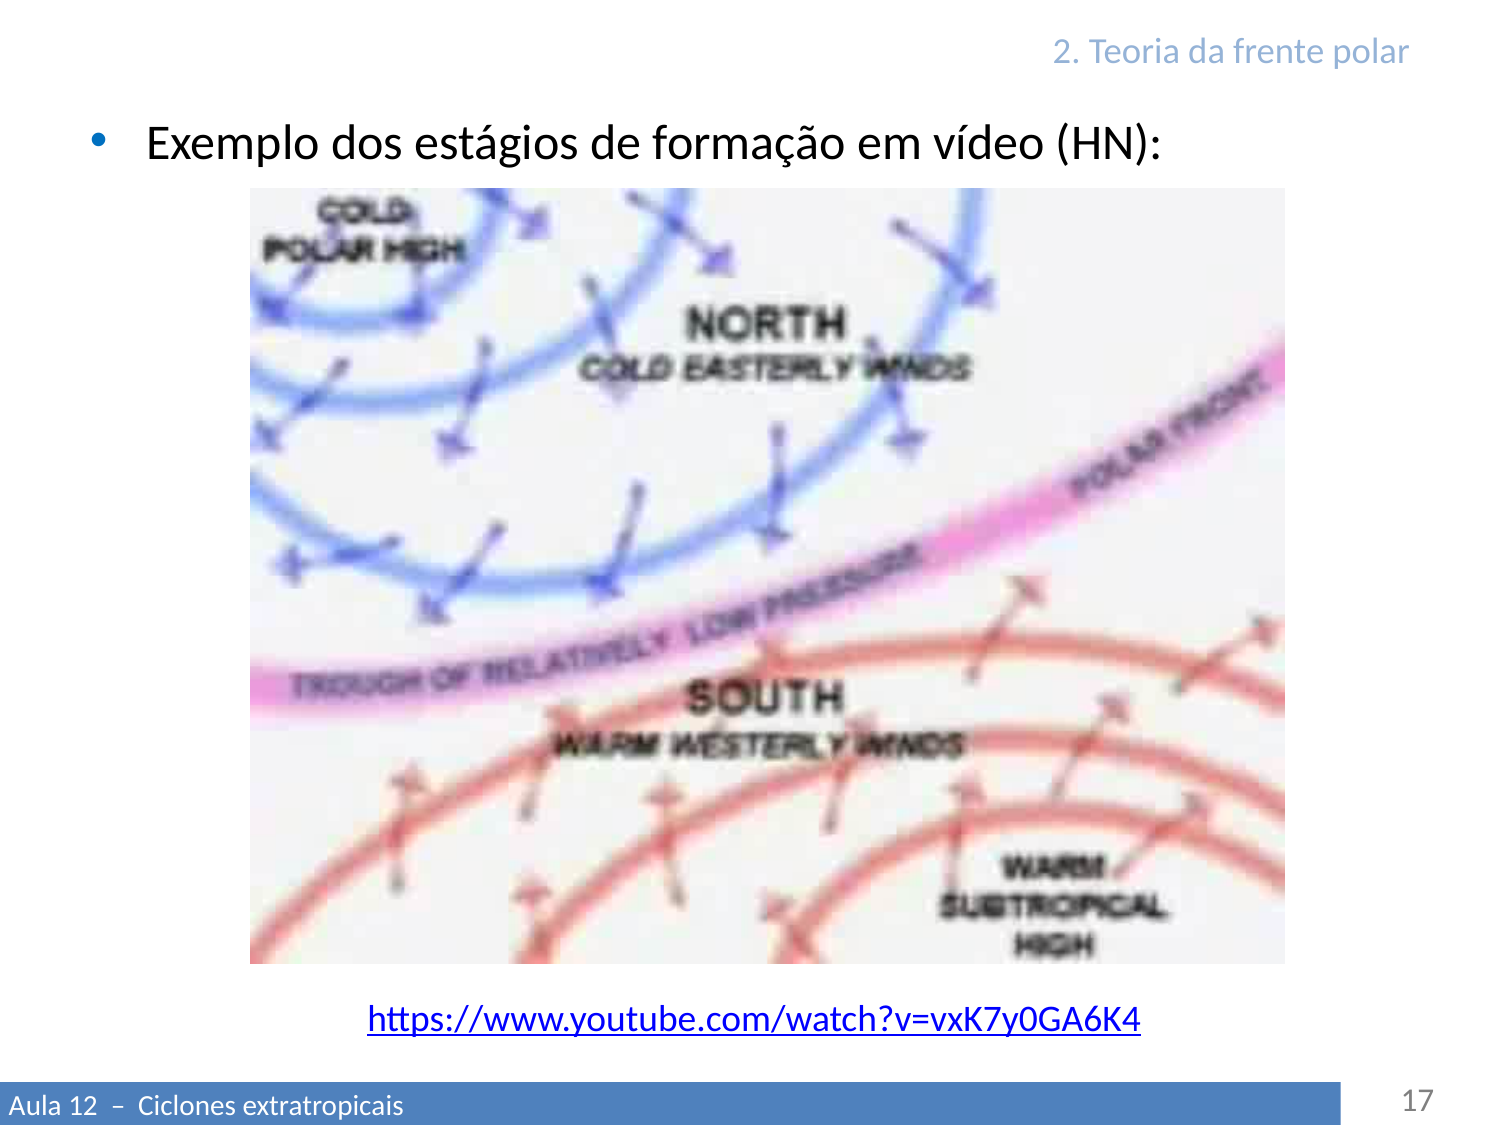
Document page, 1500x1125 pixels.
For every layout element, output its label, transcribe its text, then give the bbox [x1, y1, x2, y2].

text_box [249, 187, 1286, 965]
text_box https://www.youtube.com/watch?v=vxK7y0GA6K4 [265, 986, 1244, 1046]
list Exemplo dos estágios de formação em vídeo (HN): [75, 101, 1425, 1071]
title 2. Teoria da frente polar [75, 19, 1425, 79]
